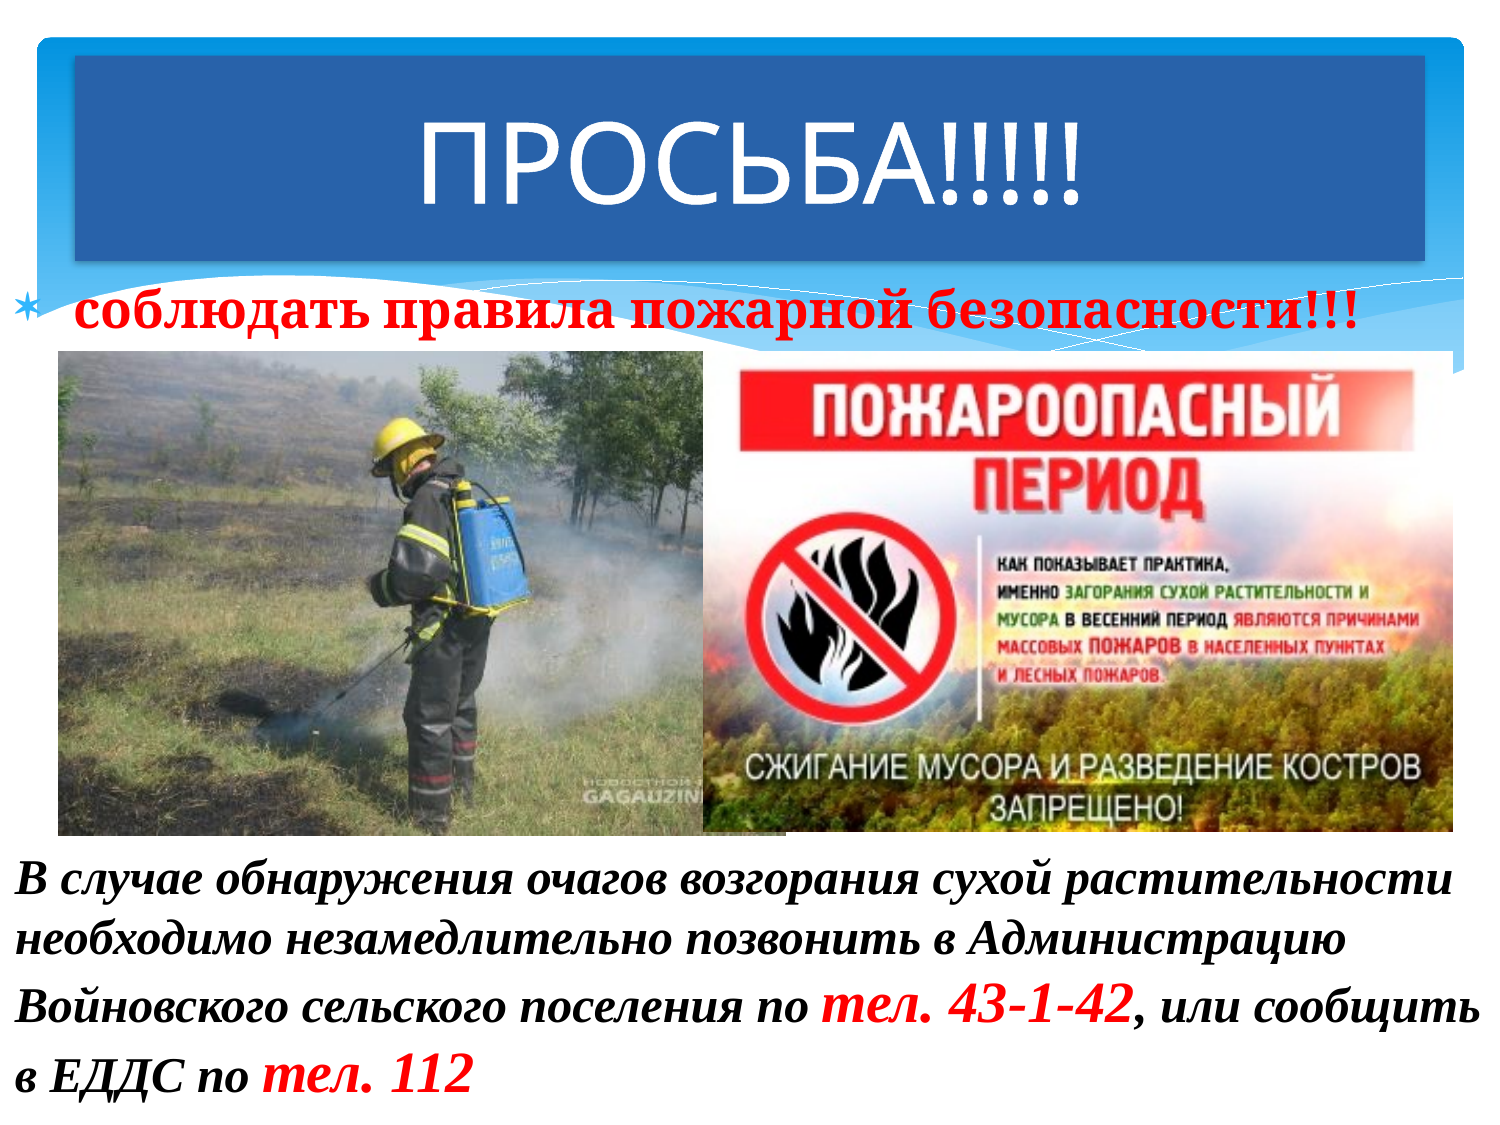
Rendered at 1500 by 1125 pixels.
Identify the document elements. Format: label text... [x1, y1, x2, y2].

title ПРОСЬБА!!!!! [75, 55, 1425, 261]
picture [58, 351, 1453, 837]
list соблюдать правила пожарной безопасности!!! [0, 269, 1500, 692]
text_box В случае обнаружения очагов возгорания сухой растительности необходимо незамедлительно позвонить в Администрацию Войновского сельского поселения по тел. 43-1-42, или сообщить в ЕДДС по тел. 112 [0, 837, 1500, 1112]
